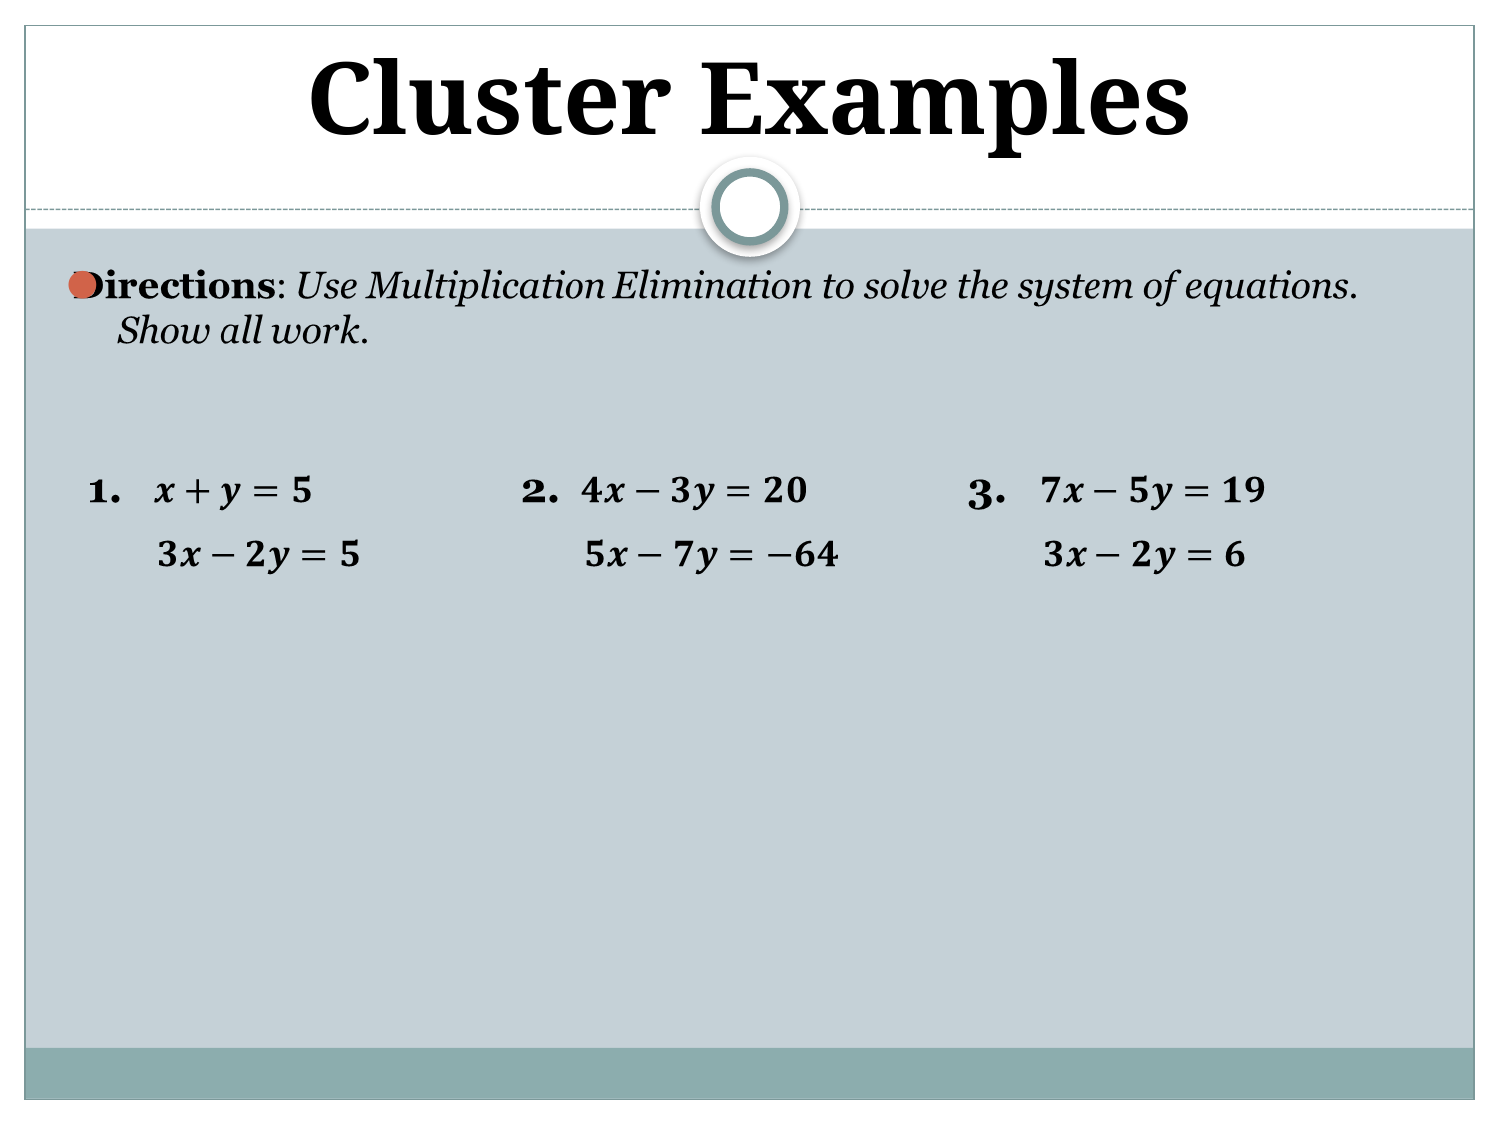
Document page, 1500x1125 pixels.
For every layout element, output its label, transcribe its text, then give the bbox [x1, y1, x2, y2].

list [49, 250, 1445, 1001]
title Cluster Examples [49, 37, 1450, 162]
